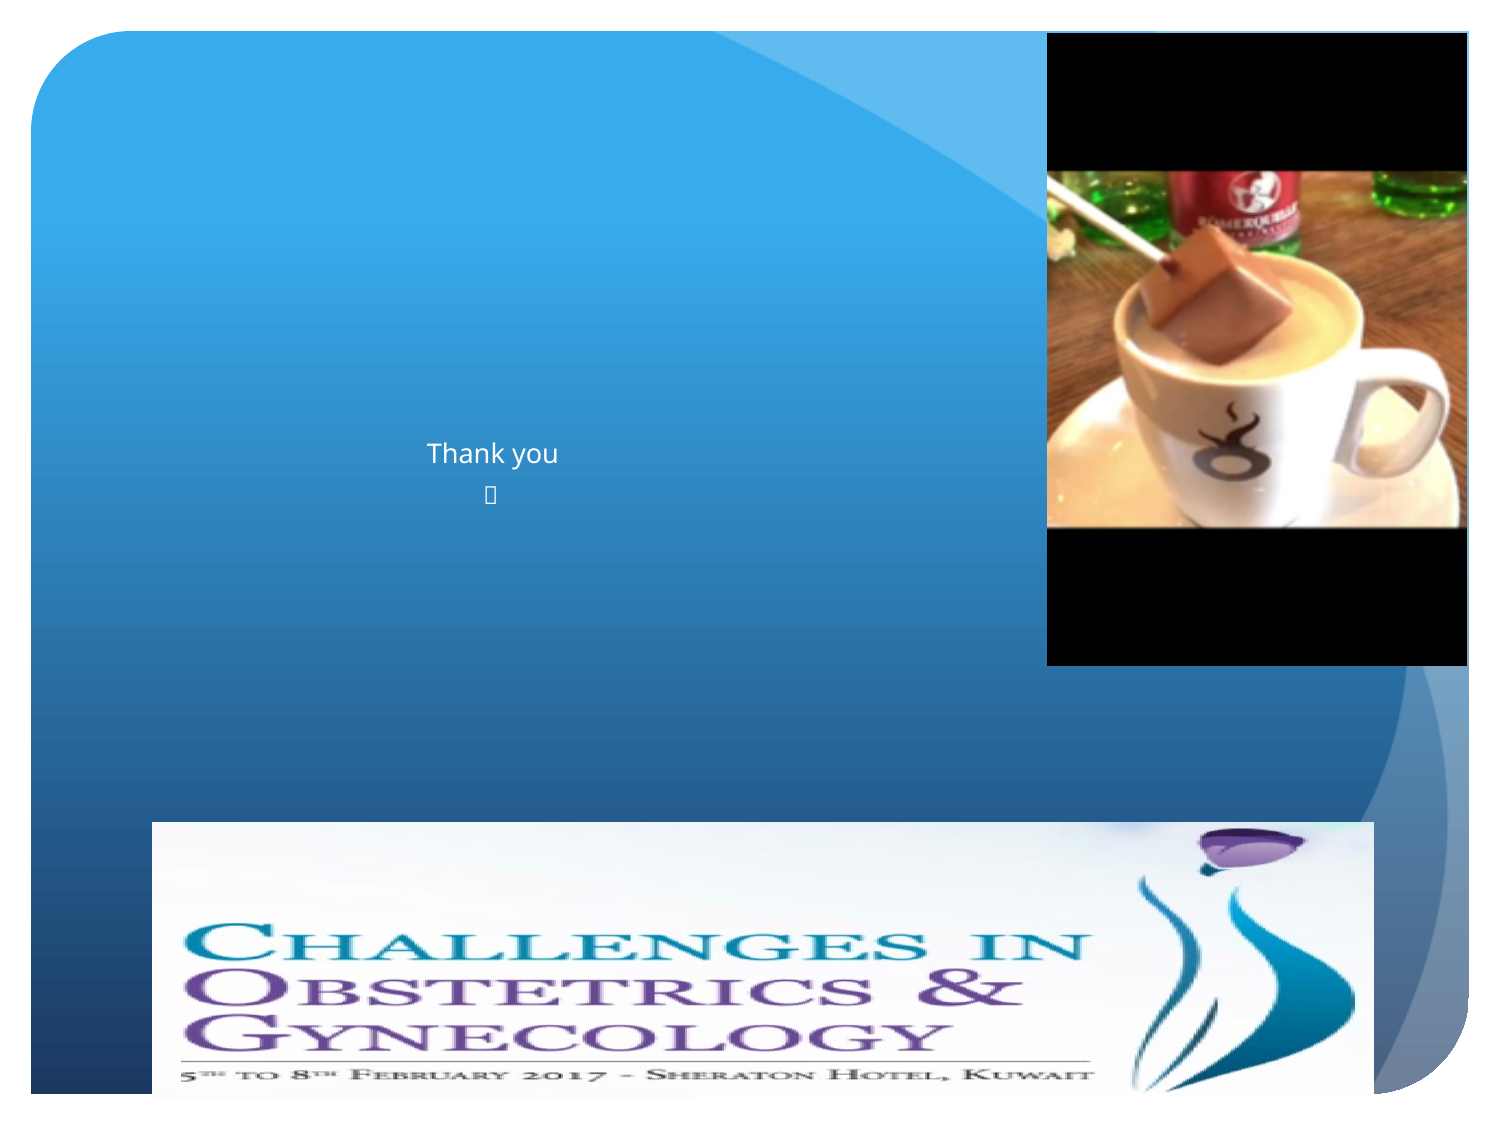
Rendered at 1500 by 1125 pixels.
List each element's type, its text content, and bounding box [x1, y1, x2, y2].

title Thank you  [88, 414, 897, 518]
picture [24, 30, 1473, 1098]
